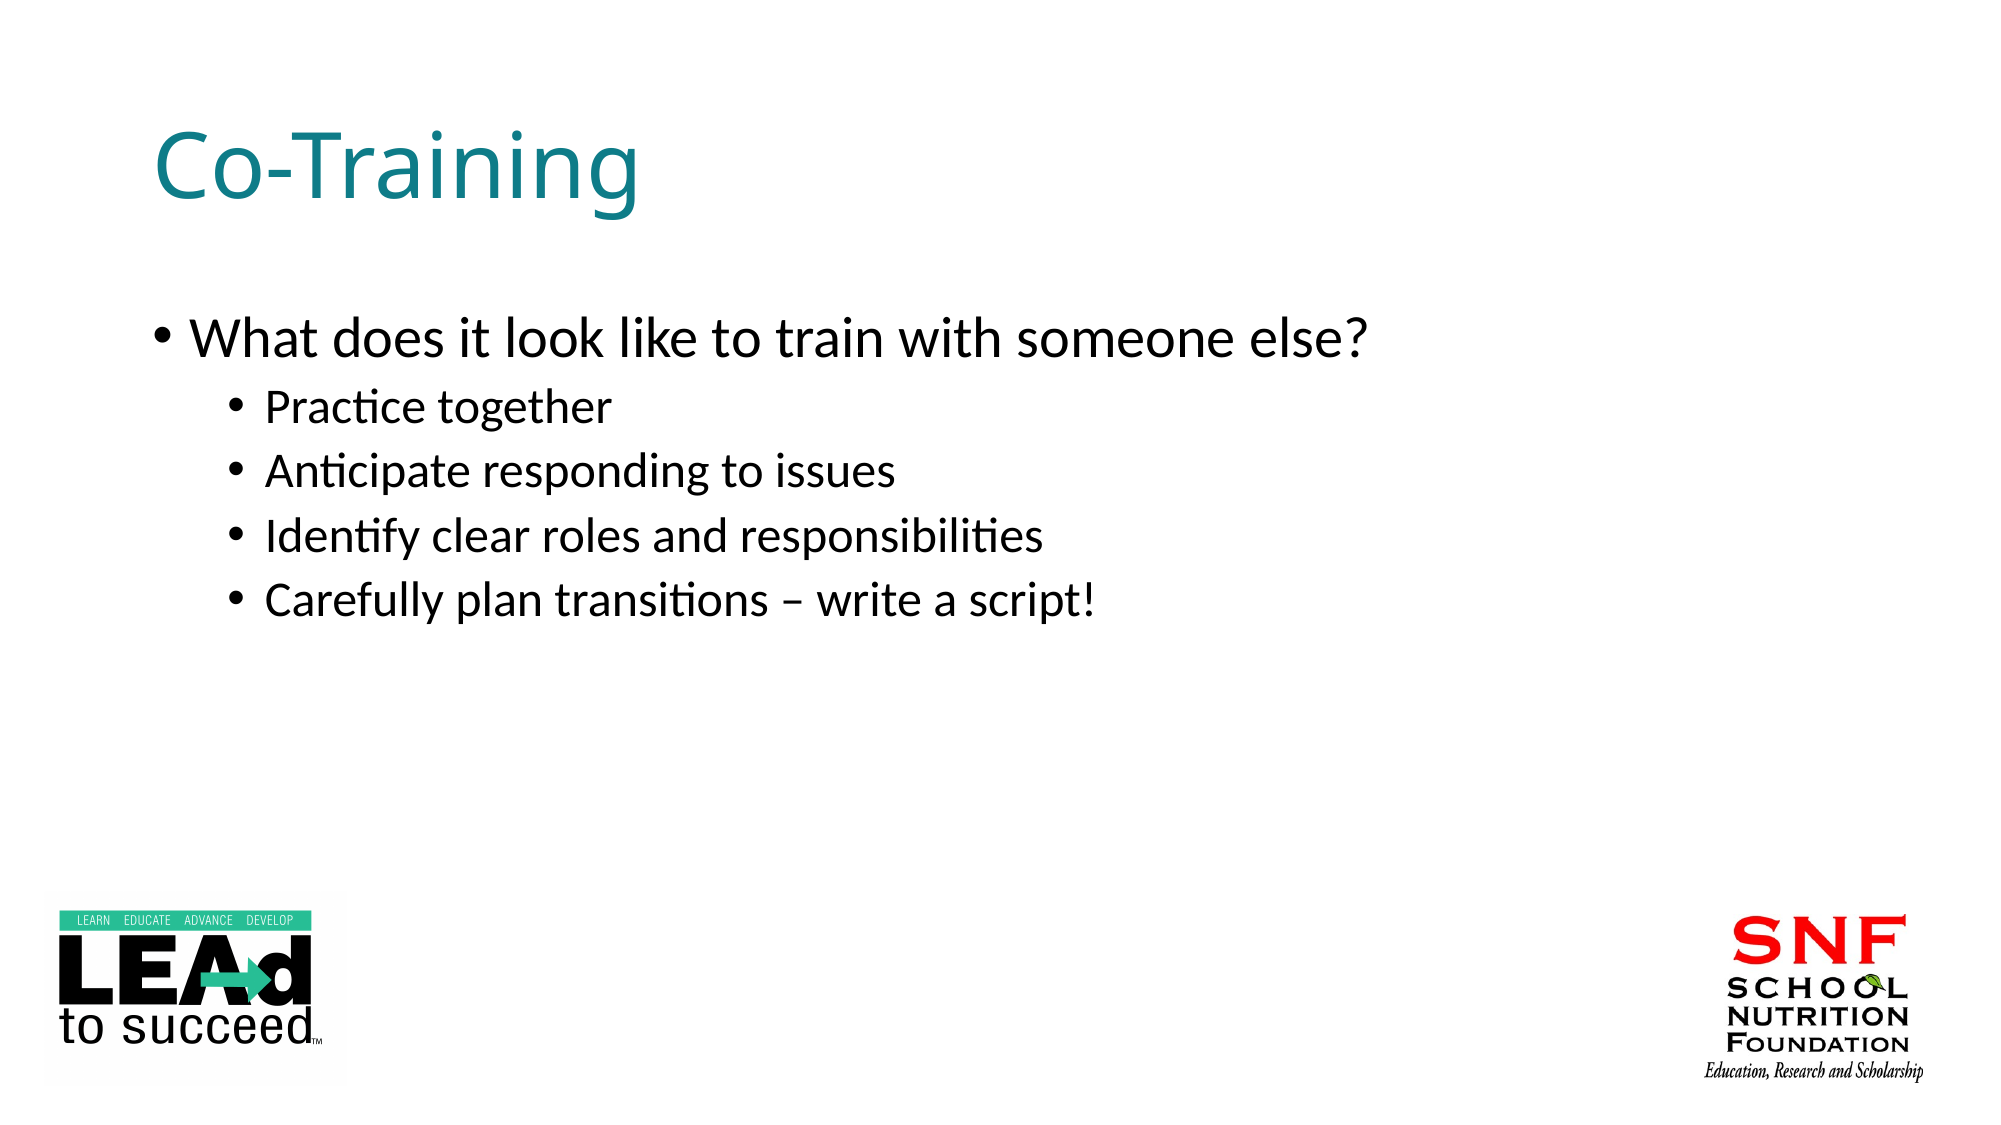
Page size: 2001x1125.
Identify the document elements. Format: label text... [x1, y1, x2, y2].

title Co-Training [137, 59, 1863, 278]
picture [1704, 914, 1923, 1083]
list What does it look like to train with someone else? Practice together Anticipate responding to issues Identify clear roles and responsibilities Carefully plan transitions – write a script! [137, 299, 1863, 1014]
picture [44, 891, 347, 1086]
